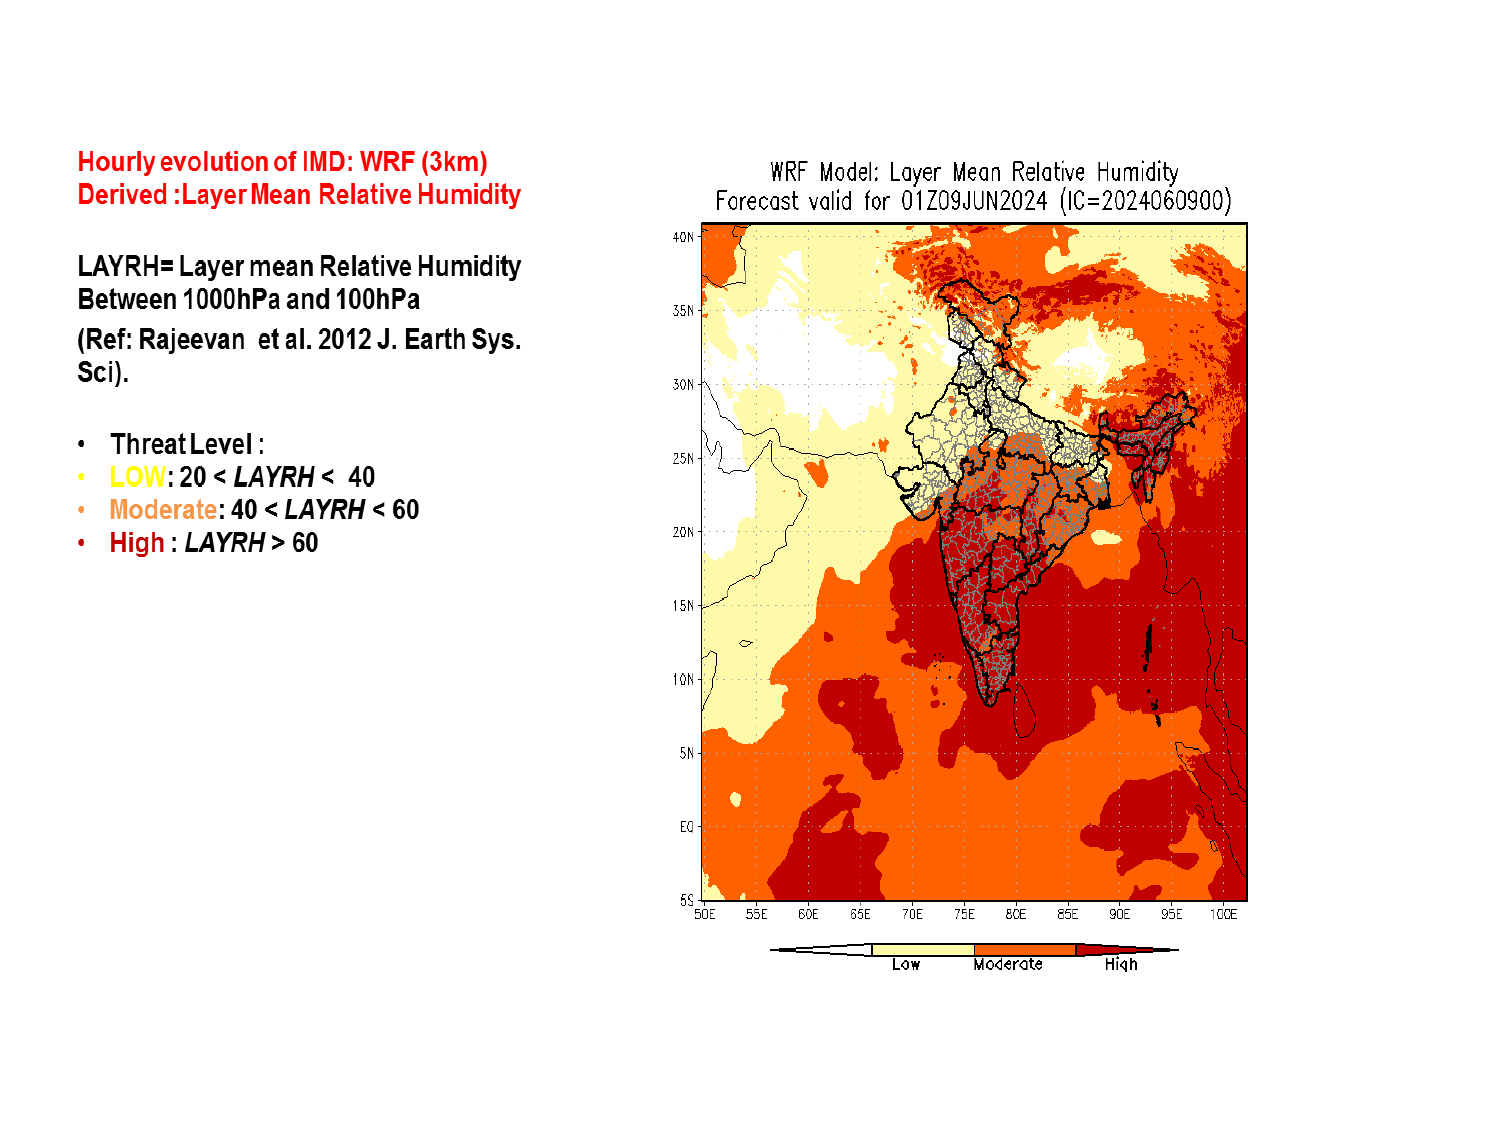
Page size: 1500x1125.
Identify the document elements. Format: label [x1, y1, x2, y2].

picture [74, 149, 1426, 976]
